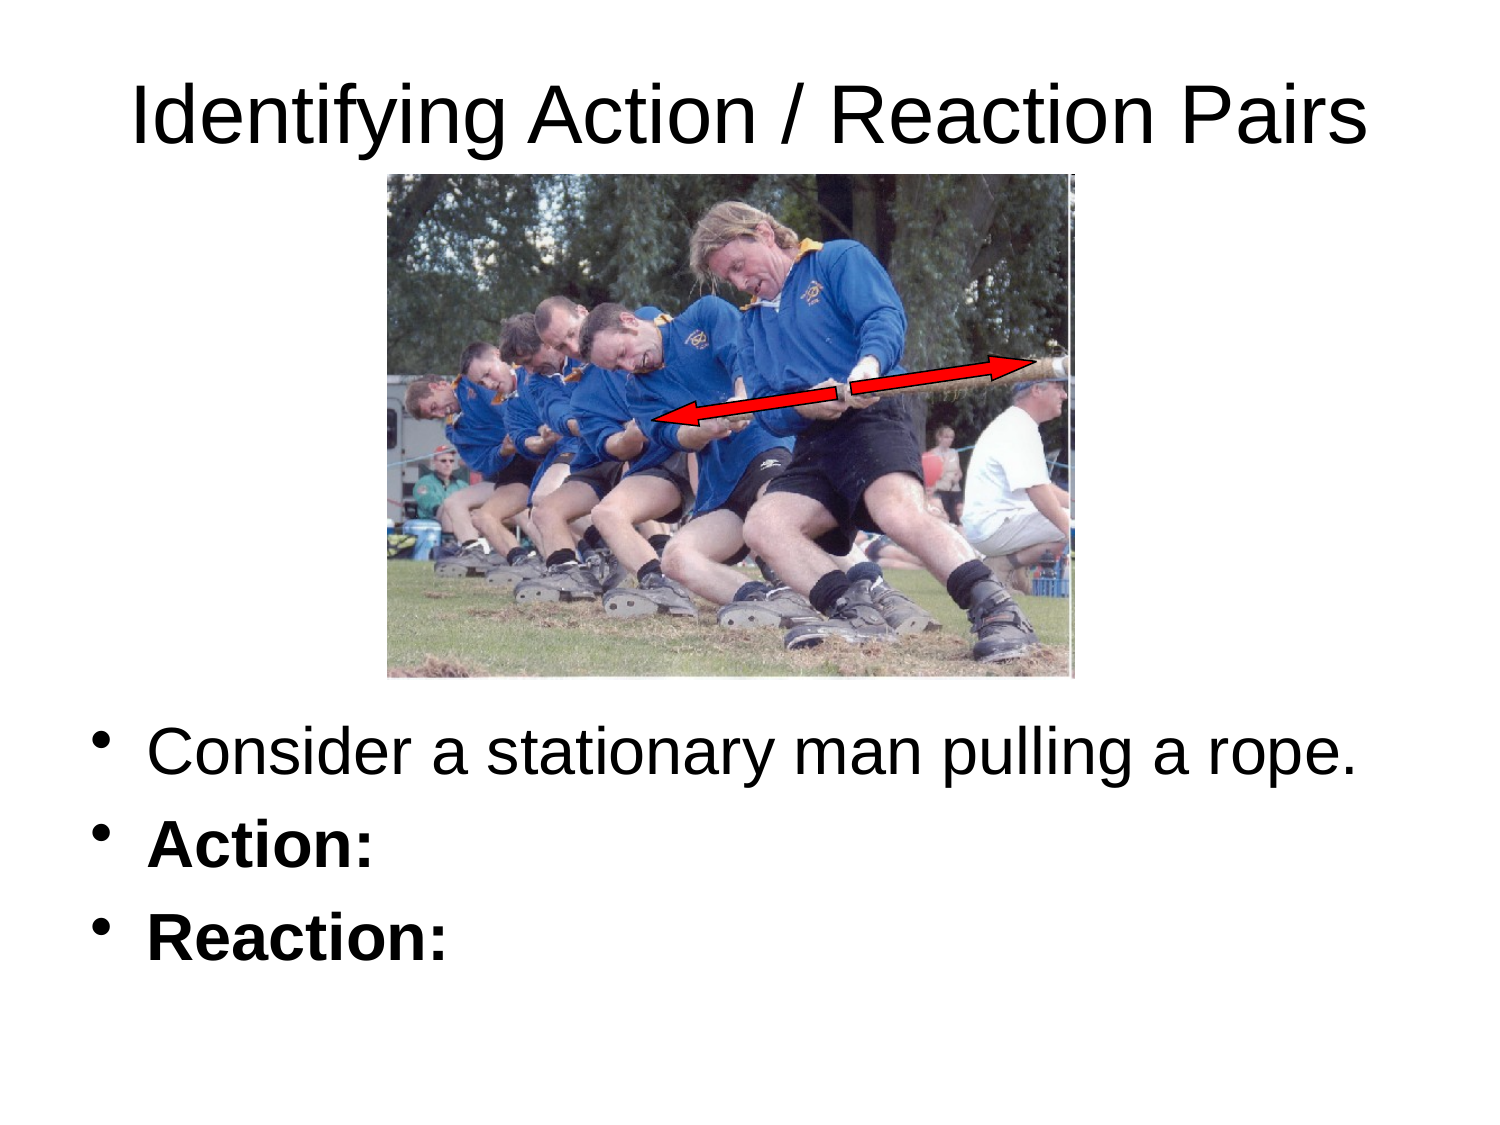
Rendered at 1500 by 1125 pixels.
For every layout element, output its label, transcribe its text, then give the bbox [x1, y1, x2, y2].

title Identifying Action / Reaction Pairs [74, 44, 1426, 176]
list Consider a stationary man pulling a rope. Action: Reaction: [74, 699, 1426, 1006]
picture [387, 174, 1076, 681]
